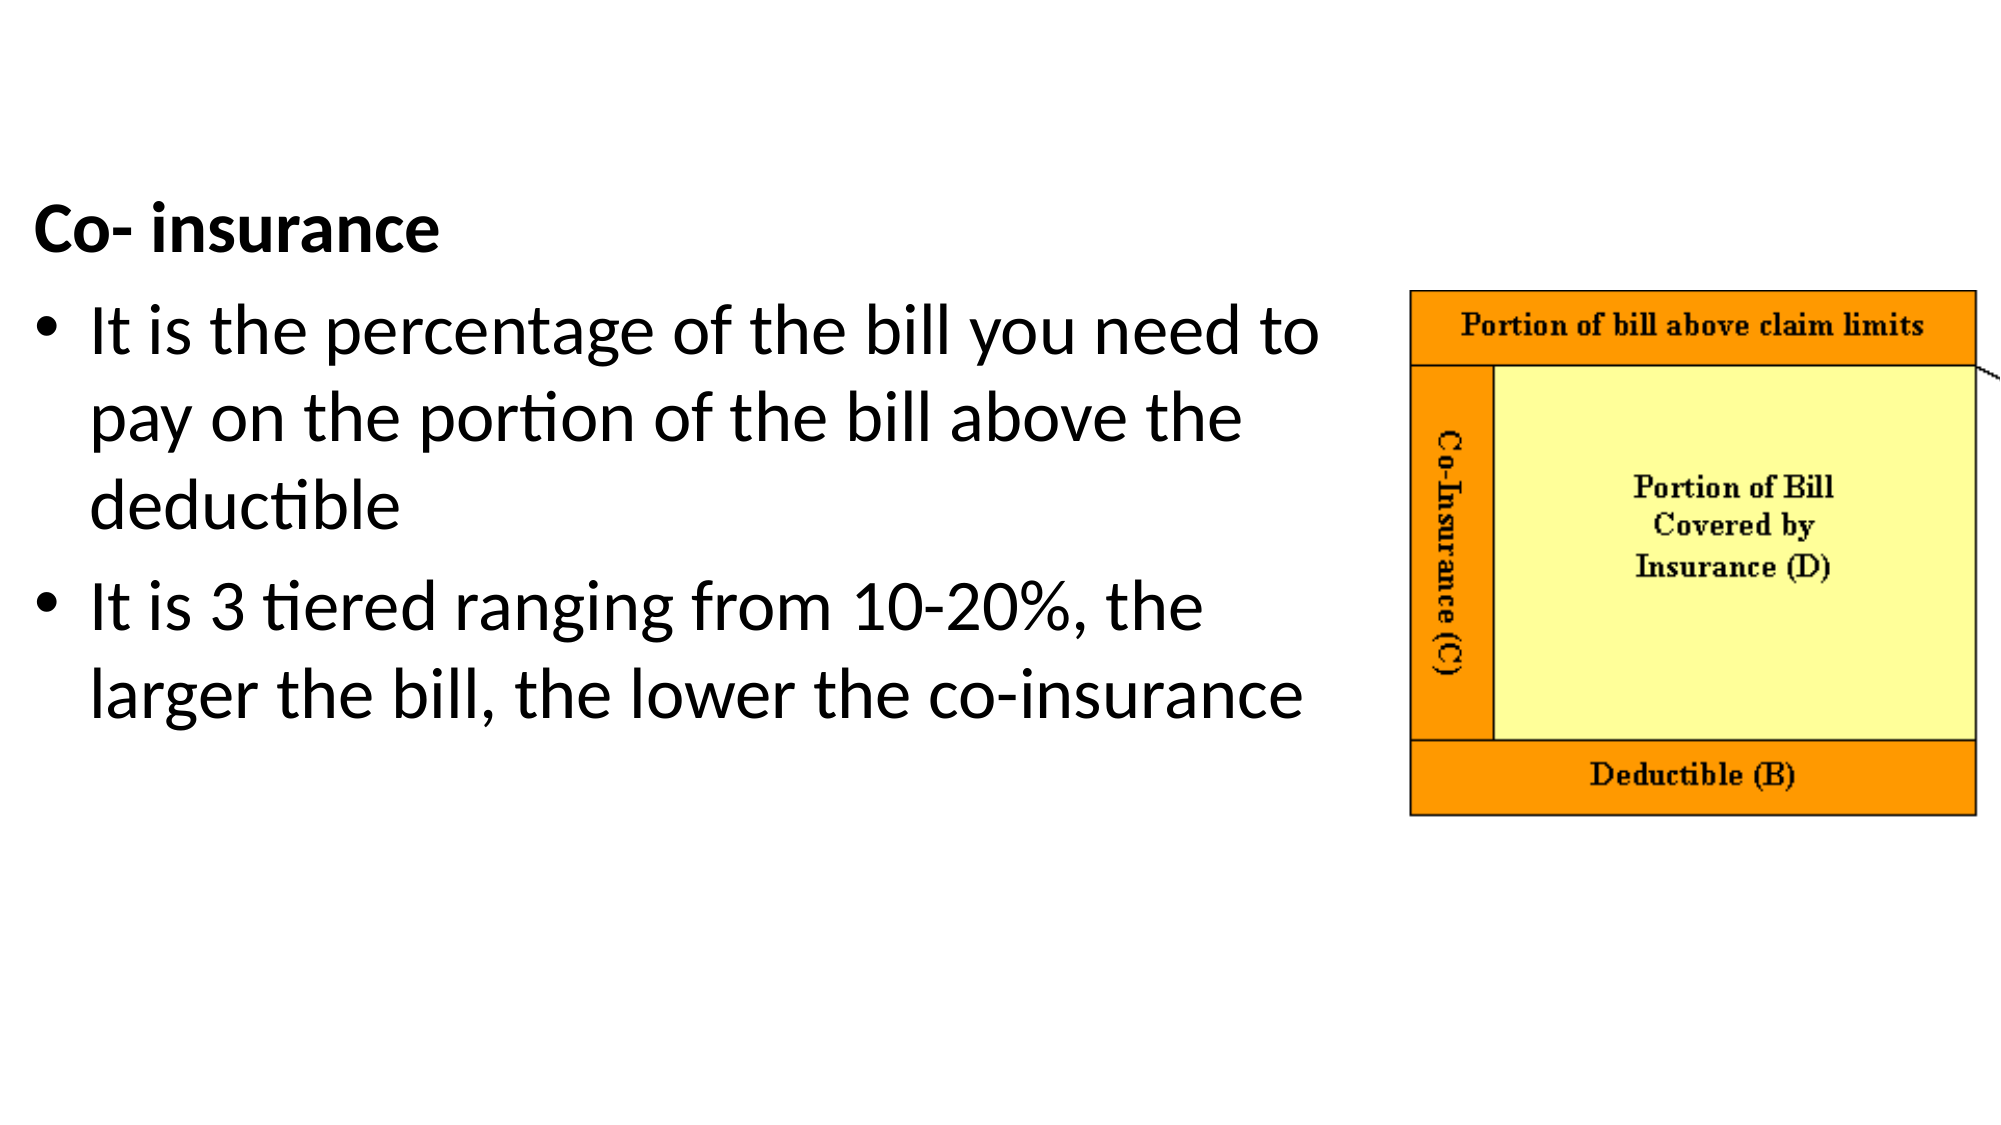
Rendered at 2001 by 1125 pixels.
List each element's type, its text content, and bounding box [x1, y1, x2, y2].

picture [1407, 290, 2000, 823]
list Co- insurance It is the percentage of the bill you need to pay on the portion of the bill above the deductible It is 3 tiered ranging from 10-20%, the larger the bill, the lower the co-insurance [19, 172, 1345, 899]
